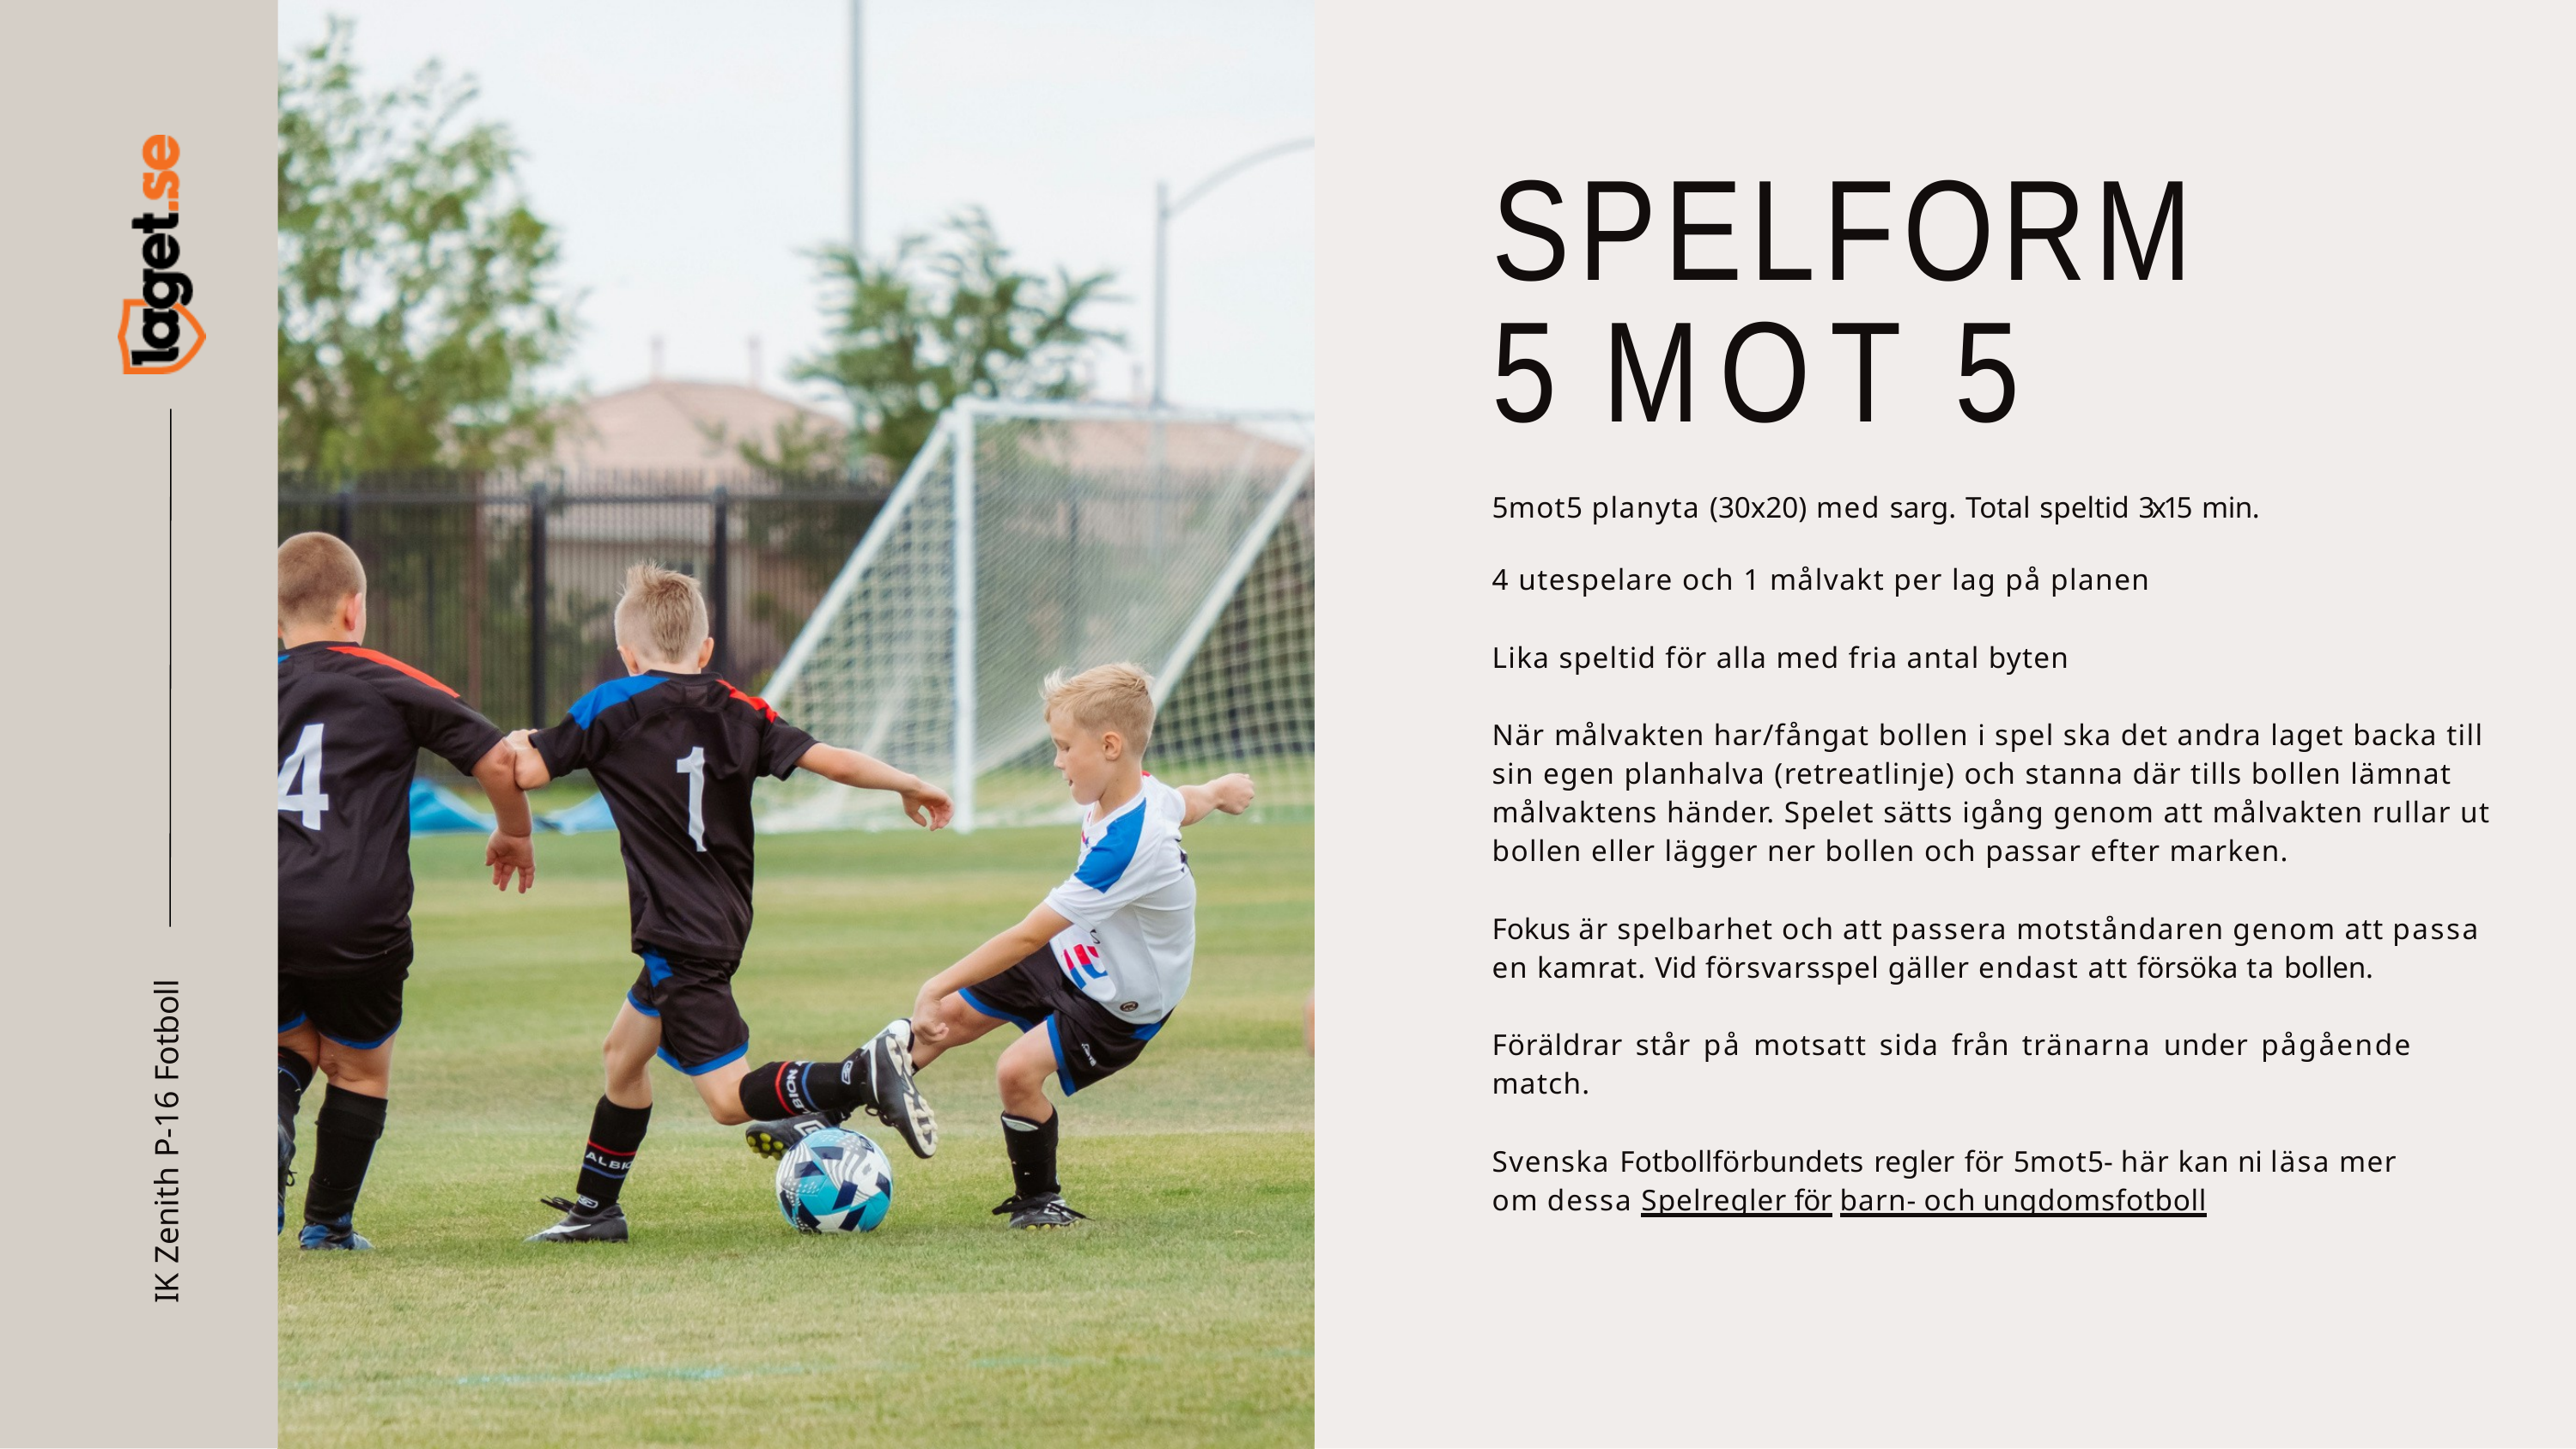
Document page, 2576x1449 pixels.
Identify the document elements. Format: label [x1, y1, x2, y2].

text_box [118, 135, 206, 928]
text_box [0, 0, 2576, 1449]
